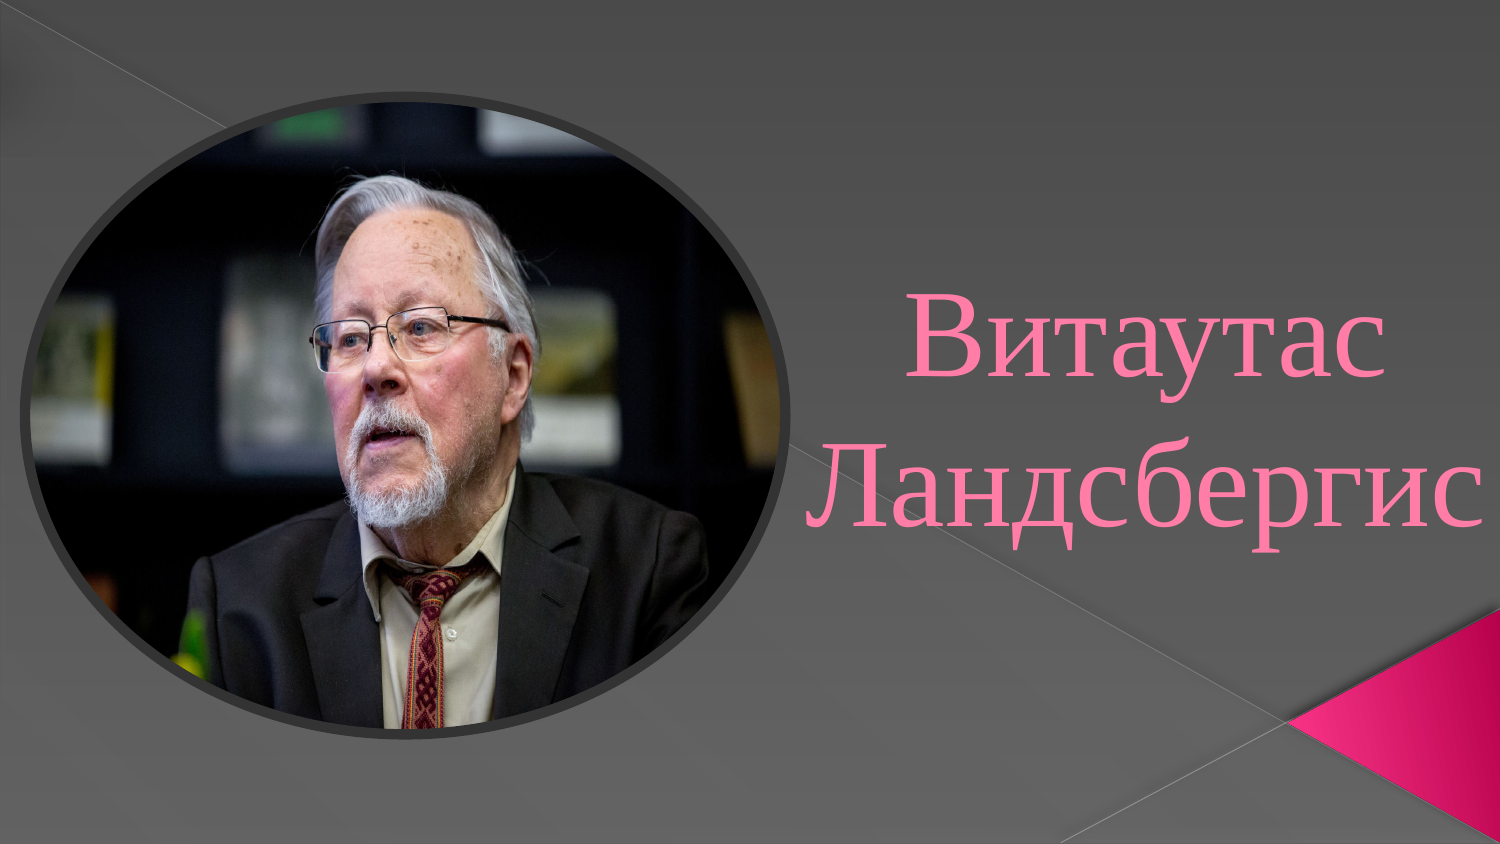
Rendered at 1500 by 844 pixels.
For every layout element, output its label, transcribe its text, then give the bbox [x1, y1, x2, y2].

picture [24, 96, 786, 735]
title Витаутас Ландсбергис [687, 0, 1500, 560]
